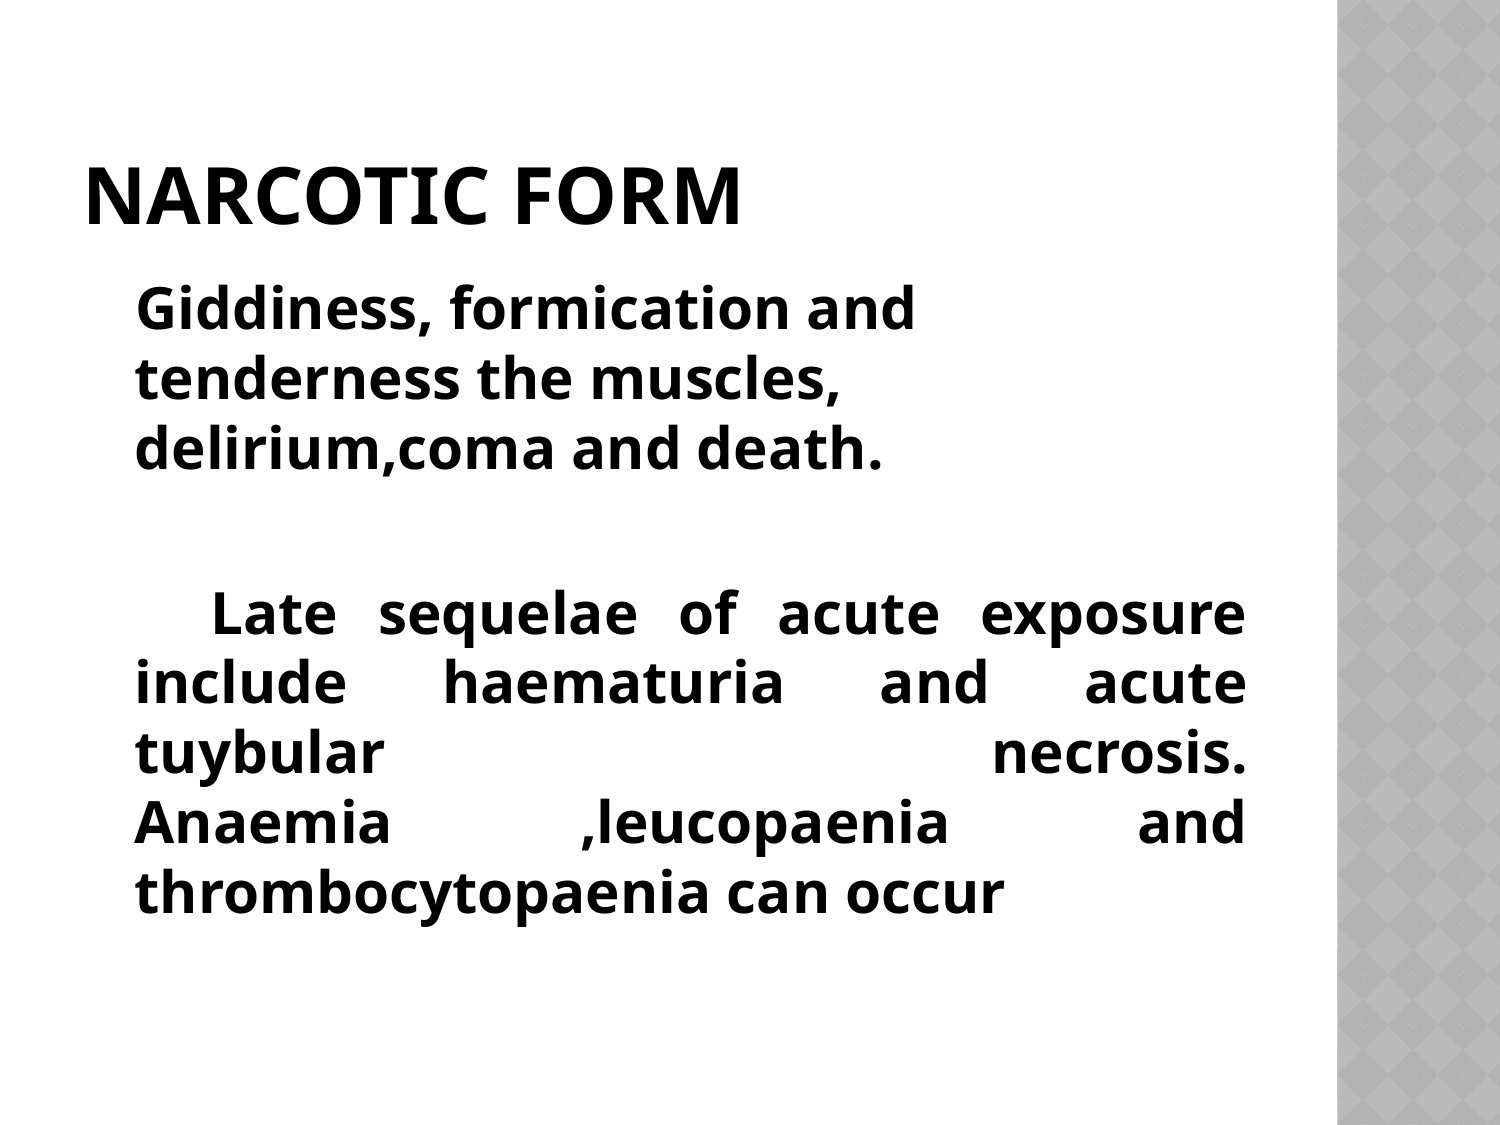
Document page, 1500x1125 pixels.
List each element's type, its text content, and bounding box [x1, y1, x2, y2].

list Giddiness, formication and tenderness the muscles, delirium,coma and death. Late sequelae of acute exposure include haematuria and acute tuybular necrosis. Anaemia ,leucopaenia and thrombocytopaenia can occur [75, 264, 1263, 1059]
title NARCOTIC FORM [75, 52, 1263, 240]
